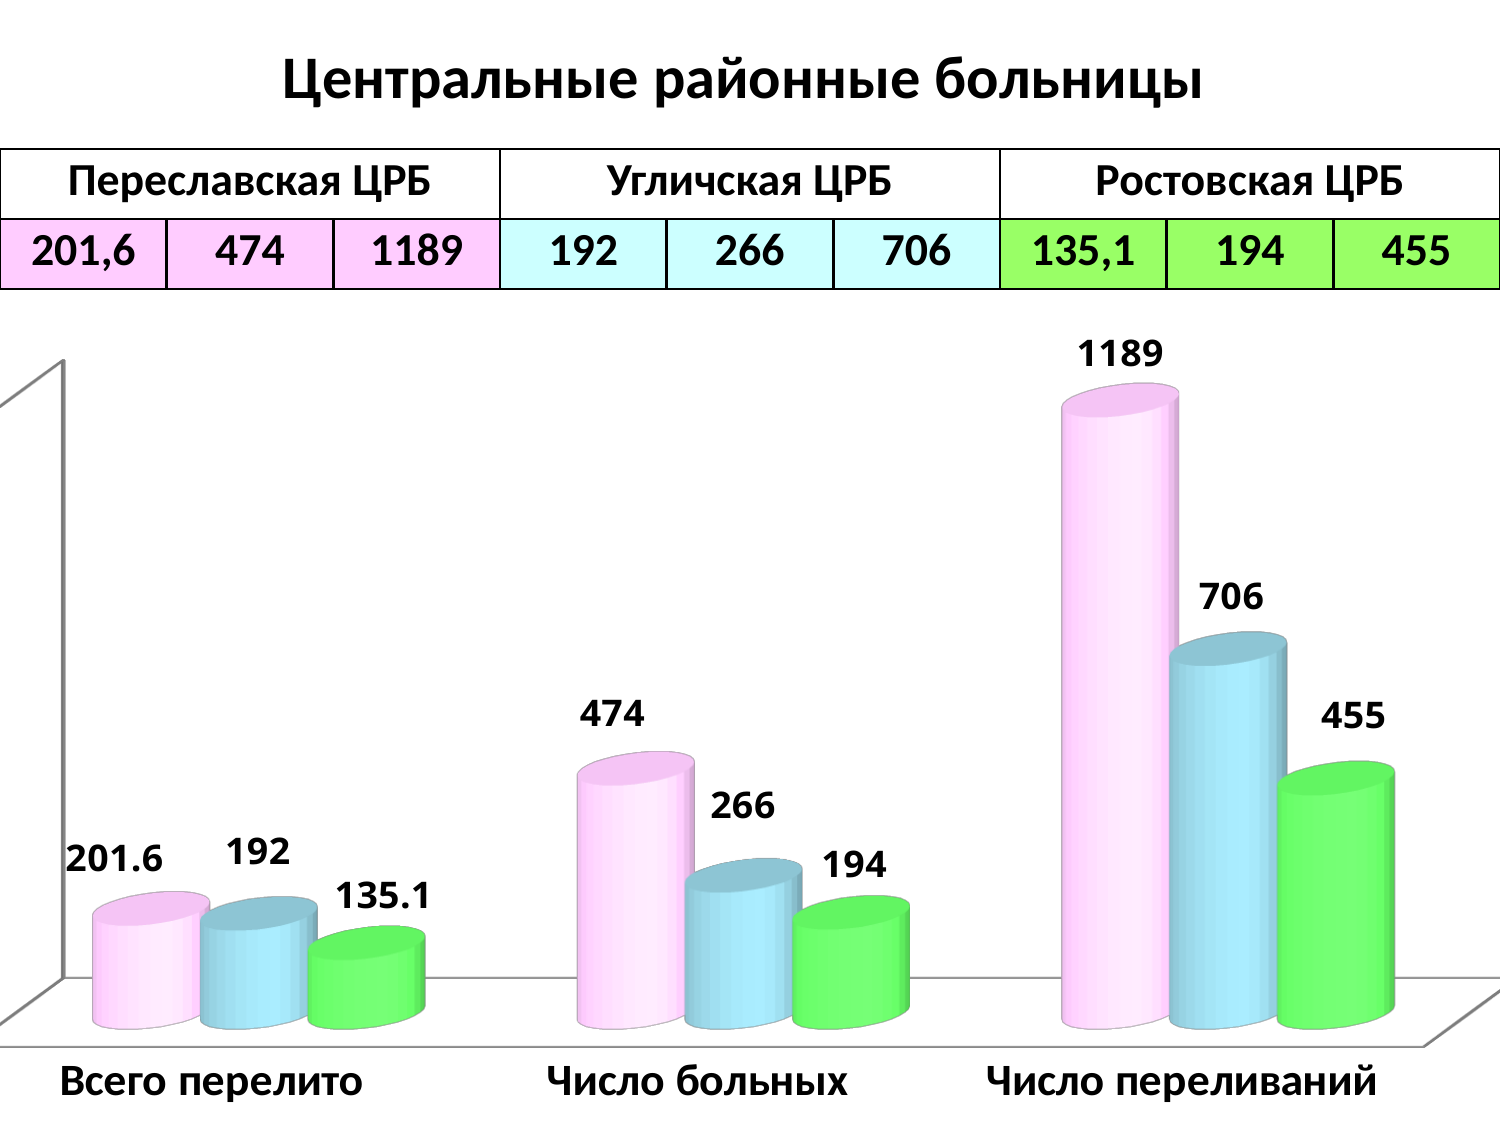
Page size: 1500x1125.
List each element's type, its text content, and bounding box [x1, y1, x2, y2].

table_header Ростовская ЦРБ [1001, 150, 1499, 218]
chart [0, 325, 1500, 1123]
table_cell 201,6 [1, 220, 165, 288]
table_cell 194 [1168, 220, 1332, 288]
table_cell 474 [168, 220, 332, 288]
table_cell 1189 [335, 220, 499, 288]
table_cell 455 [1335, 220, 1499, 288]
table_header Переславская ЦРБ [1, 150, 499, 218]
table_cell 706 [835, 220, 999, 288]
text_box Центральные районные больницы [17, 30, 1471, 119]
table_cell 192 [501, 220, 665, 288]
table_header Угличская ЦРБ [501, 150, 999, 218]
table_cell 266 [668, 220, 832, 288]
table_cell 135,1 [1001, 220, 1165, 288]
